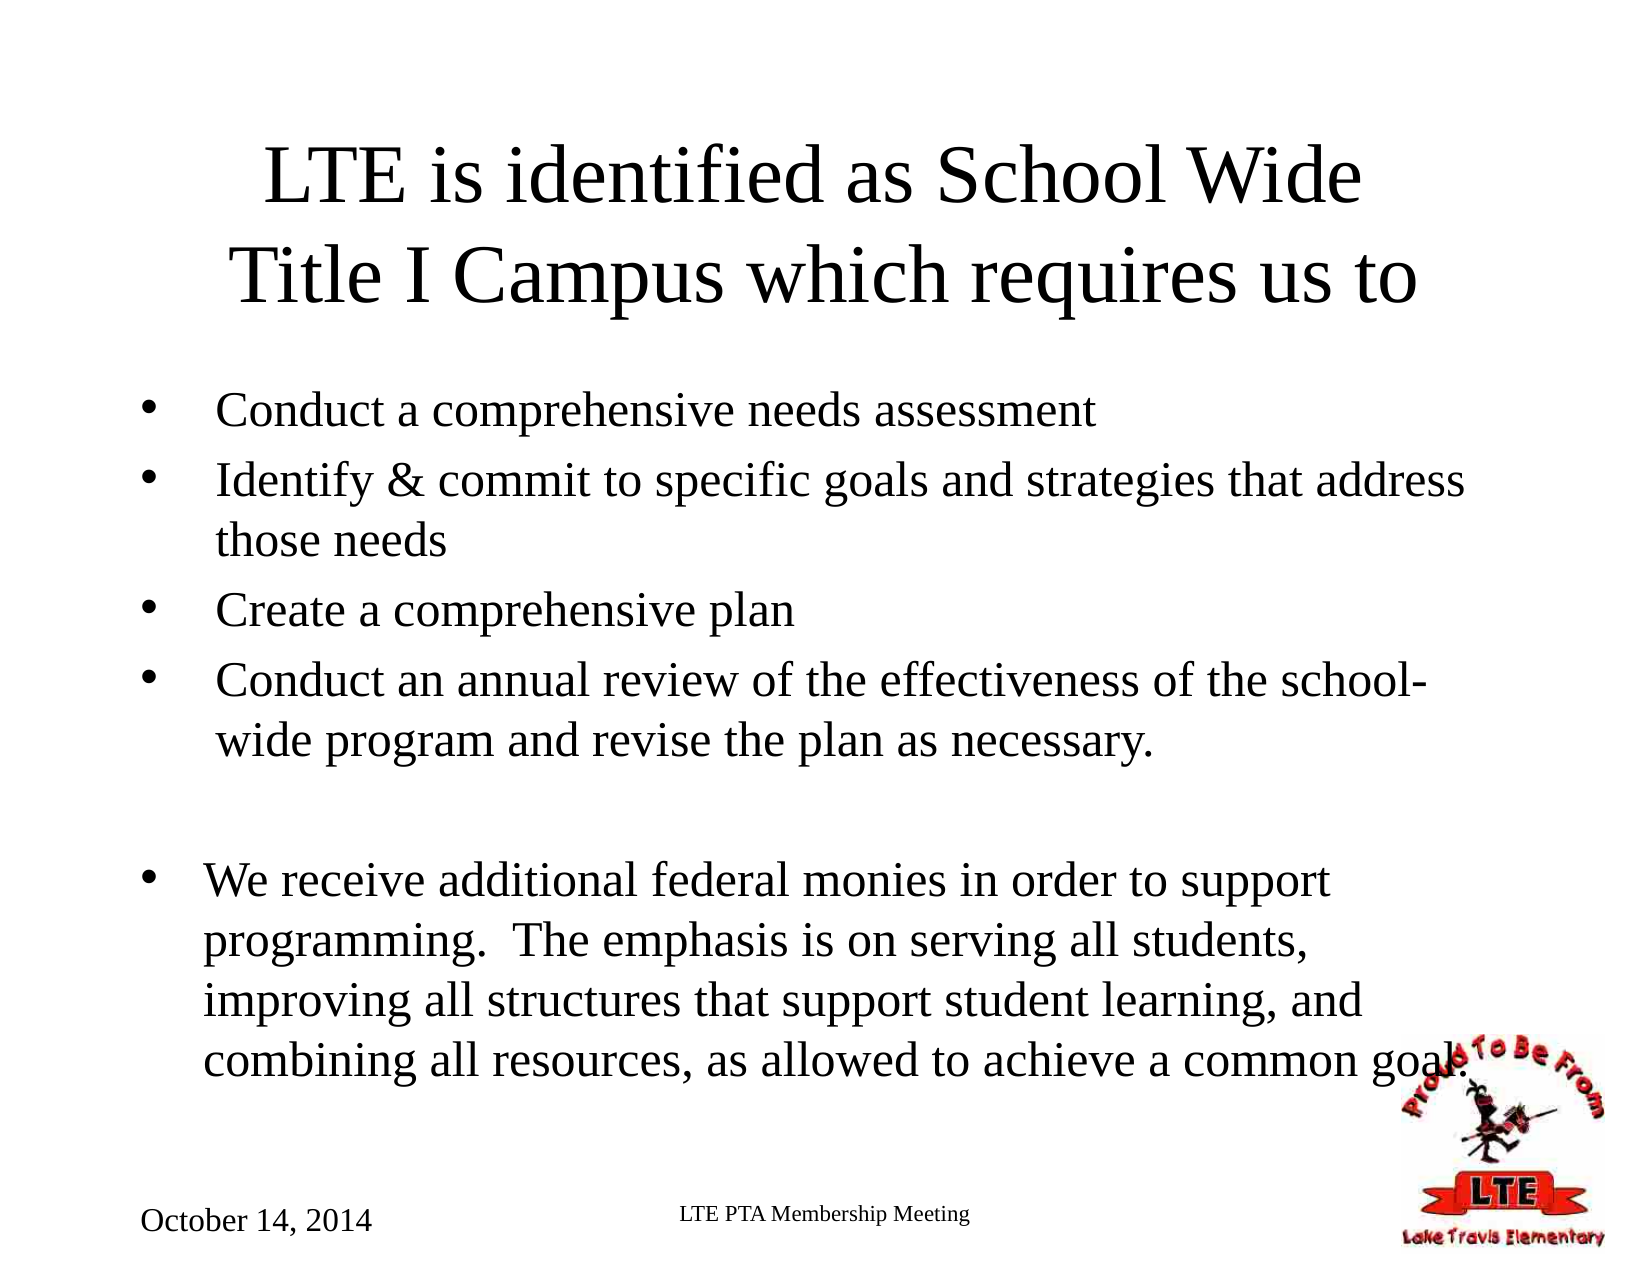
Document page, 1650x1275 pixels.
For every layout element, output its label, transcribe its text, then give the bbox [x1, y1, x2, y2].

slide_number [123, 1189, 468, 1247]
list Conduct a comprehensive needs assessment Identify & commit to specific goals and strategies that address those needs Create a comprehensive plan Conduct an annual review of the effectiveness of the school-wide program and revise the plan as necessary. We receive additional federal monies in order to support programming. The emphasis is on serving all students, improving all structures that support student learning, and combining all resources, as allowed to achieve a common goal. [123, 367, 1527, 1134]
title LTE is identified as School Wide Title I Campus which requires us to [123, 113, 1527, 326]
picture [1401, 1034, 1605, 1254]
footer LTE PTA Membership Meeting [563, 1189, 1087, 1247]
